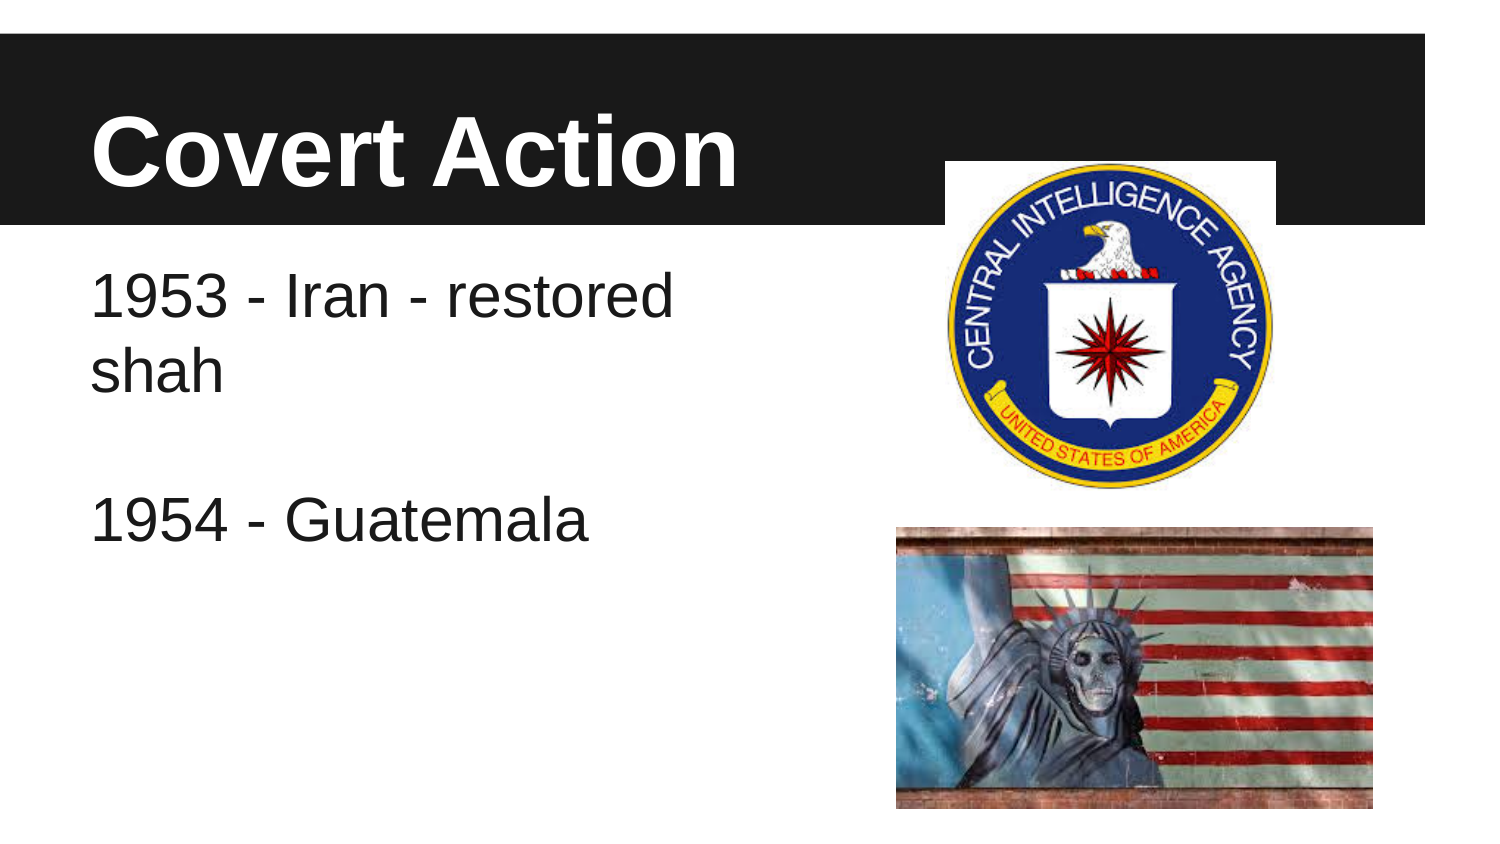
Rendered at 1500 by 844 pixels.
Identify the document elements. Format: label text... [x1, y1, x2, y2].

list 1953 - Iran - restored shah 1954 - Guatemala [75, 239, 737, 808]
picture [896, 526, 1373, 809]
title Covert Action [75, 33, 1425, 221]
picture [945, 161, 1276, 492]
